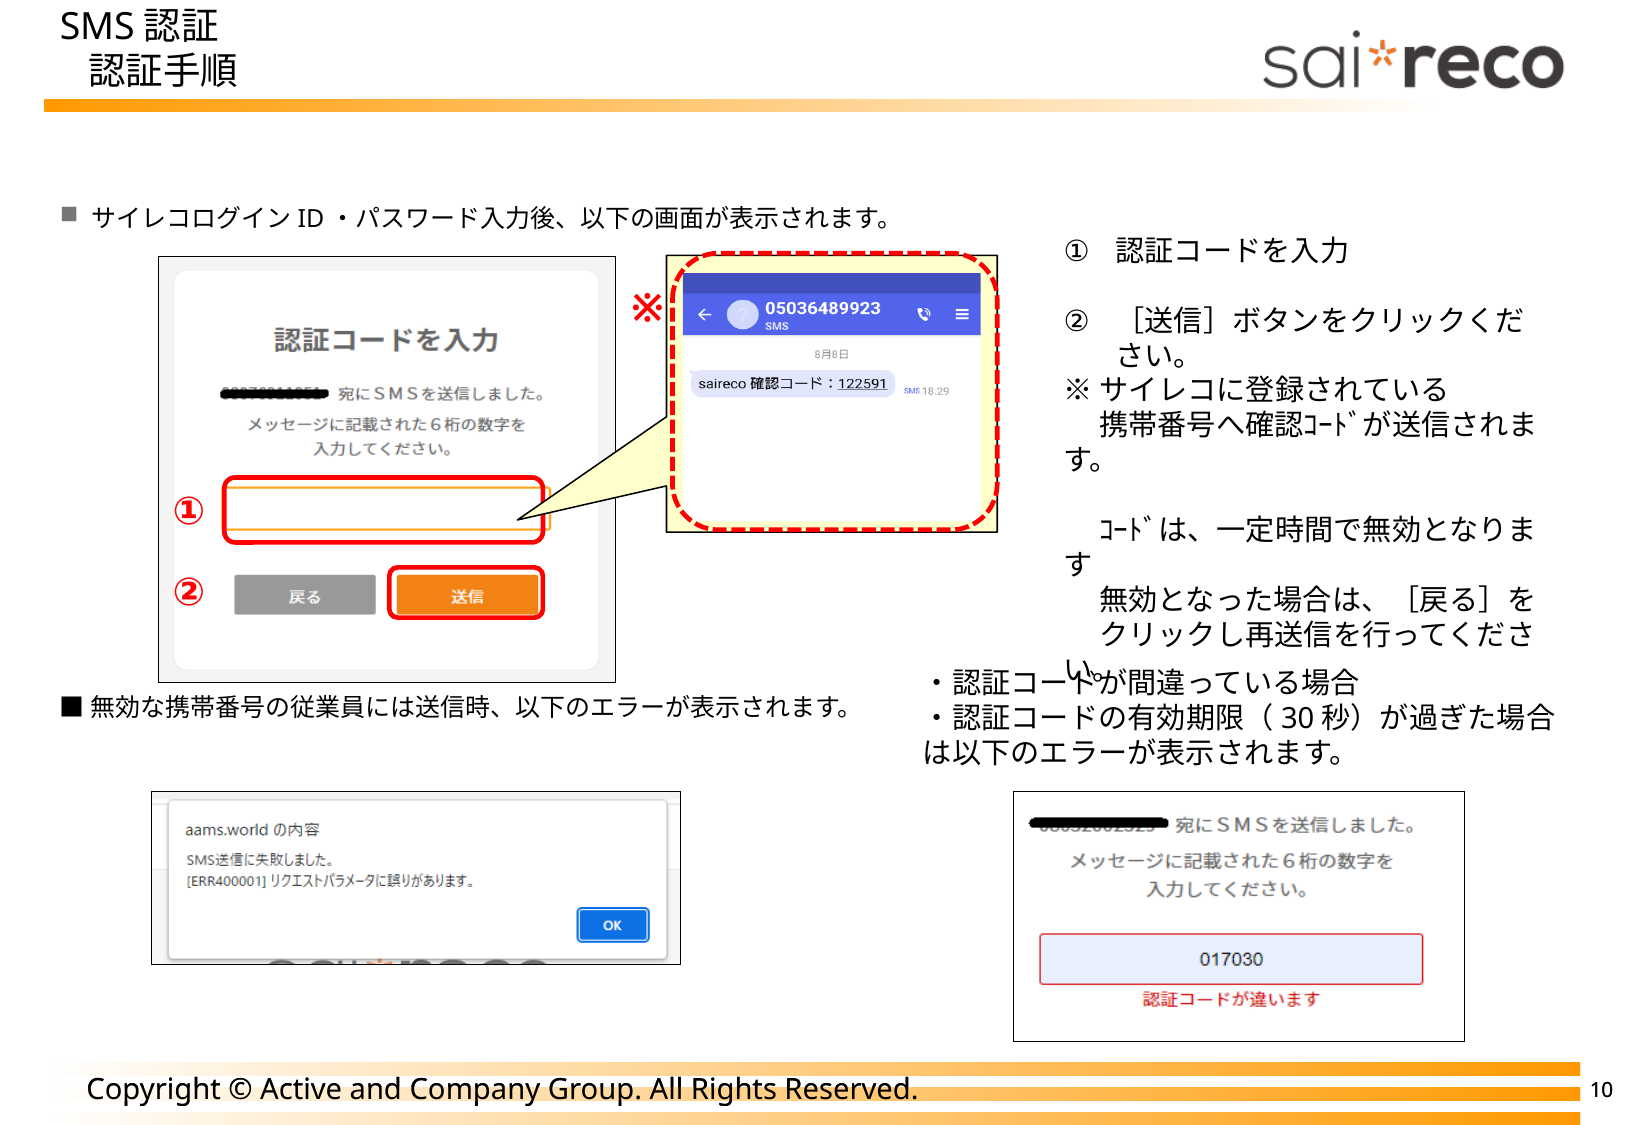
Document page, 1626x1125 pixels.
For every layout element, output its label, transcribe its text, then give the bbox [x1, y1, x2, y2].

picture [1013, 791, 1466, 1042]
picture [682, 273, 981, 522]
text_box [666, 255, 702, 281]
text_box [967, 255, 998, 295]
list サイレコログインID・パスワード入力後、以下の画面が表示されます。 ■無効な携帯番号の従業員には送信時、以下のエラーが表示されます。 [44, 125, 1581, 240]
picture [150, 791, 681, 965]
text_box [621, 337, 998, 533]
text_box 認証コードを入力 ［送信］ボタンをクリックください。 [1048, 225, 1569, 363]
picture [1257, 26, 1569, 94]
title SMS認証 認証手順 [44, 20, 1167, 100]
text_box [672, 279, 677, 504]
text_box [678, 253, 998, 514]
text_box ※ [621, 275, 675, 337]
text_box ※サイレコに登録されている 携帯番号へ確認ｺｰﾄﾞが送信されます。 ｺｰﾄﾞは、一定時間で無効となります 無効となった場合は、［戻る］を クリックし再送信を行ってください。 [1048, 363, 1581, 694]
text_box ・認証コードが間違っている場合 ・認証コードの有効期限（30秒）が過ぎた場合 は以下のエラーが表示されます。 [908, 656, 1571, 777]
picture [158, 256, 616, 684]
